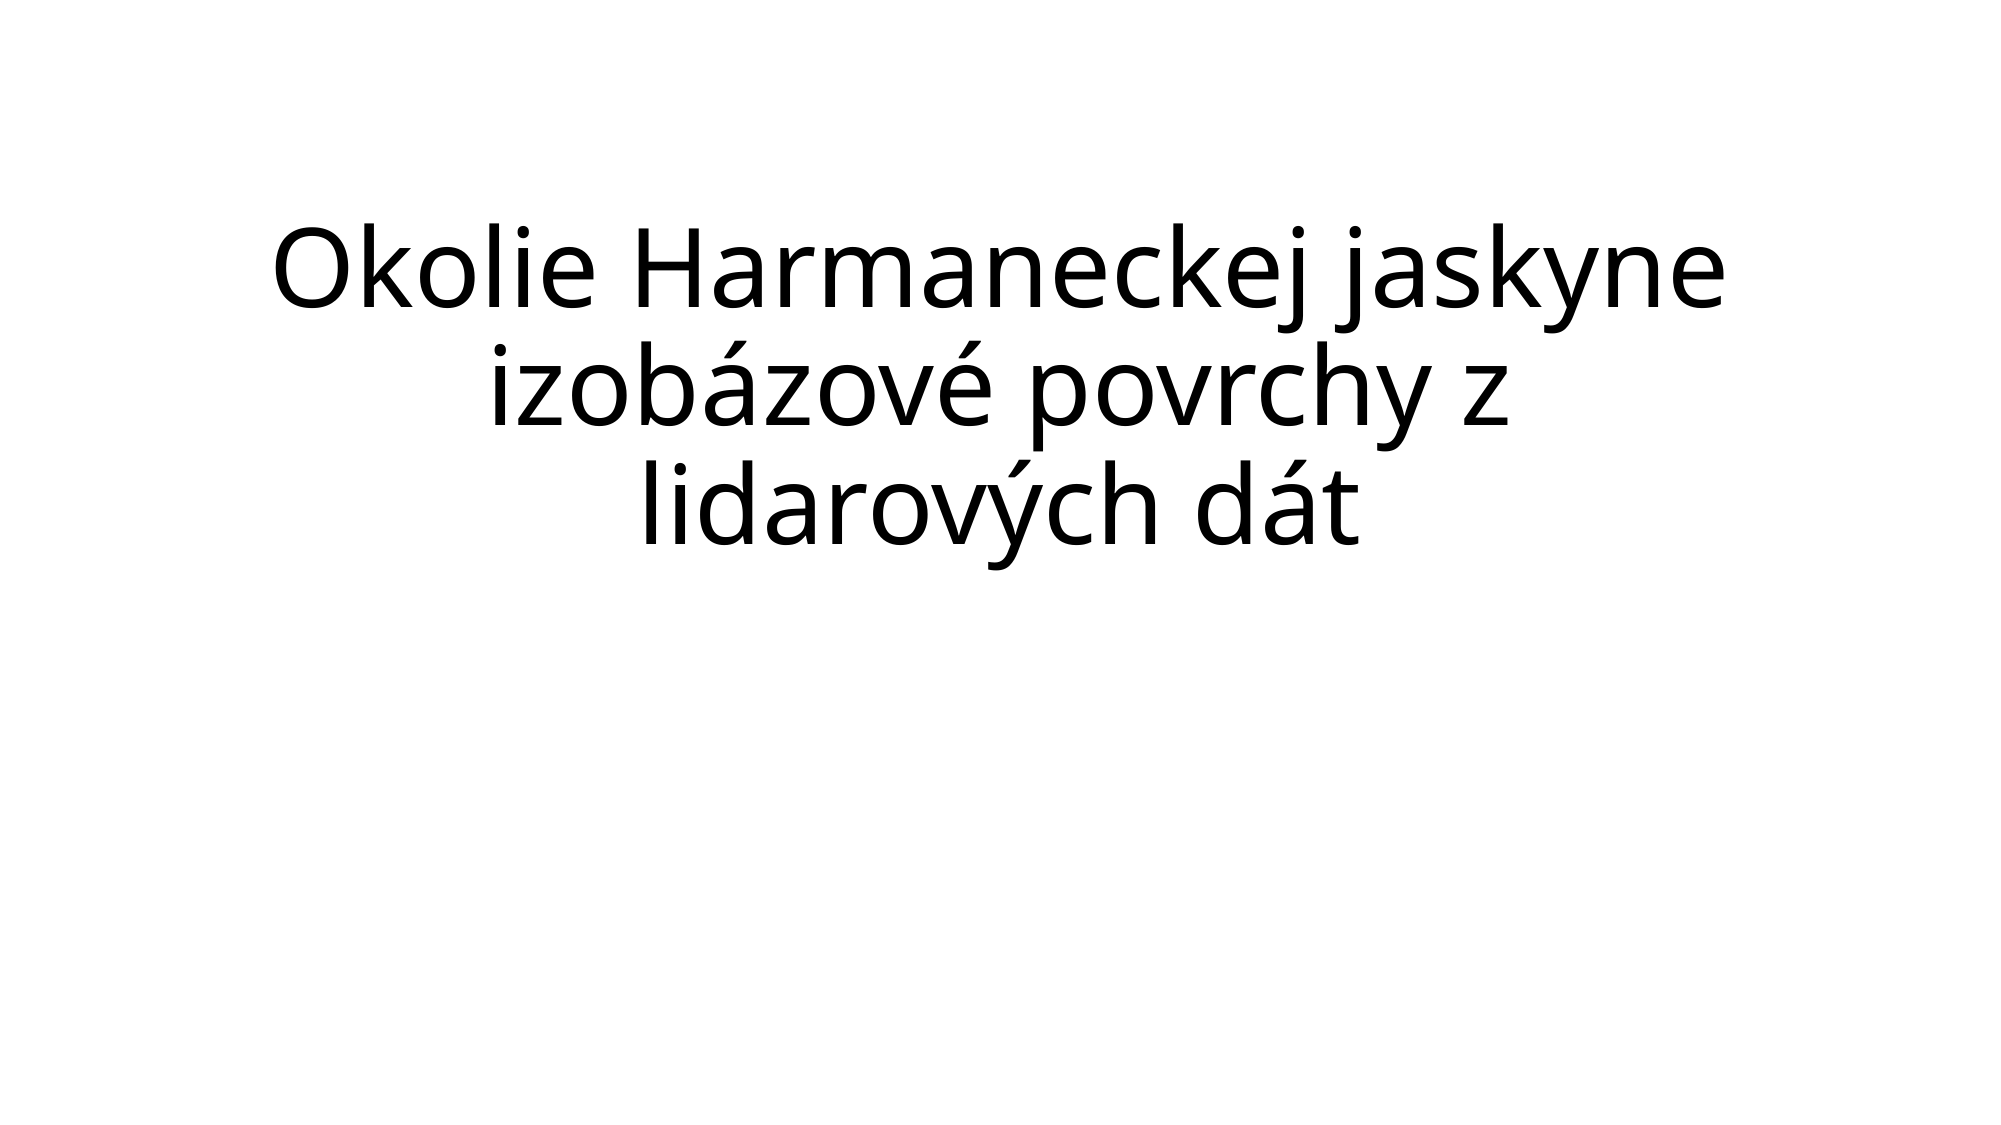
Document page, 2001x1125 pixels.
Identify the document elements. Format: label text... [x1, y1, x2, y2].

title Okolie Harmaneckej jaskyne izobázové povrchy z lidarových dát [249, 184, 1750, 576]
